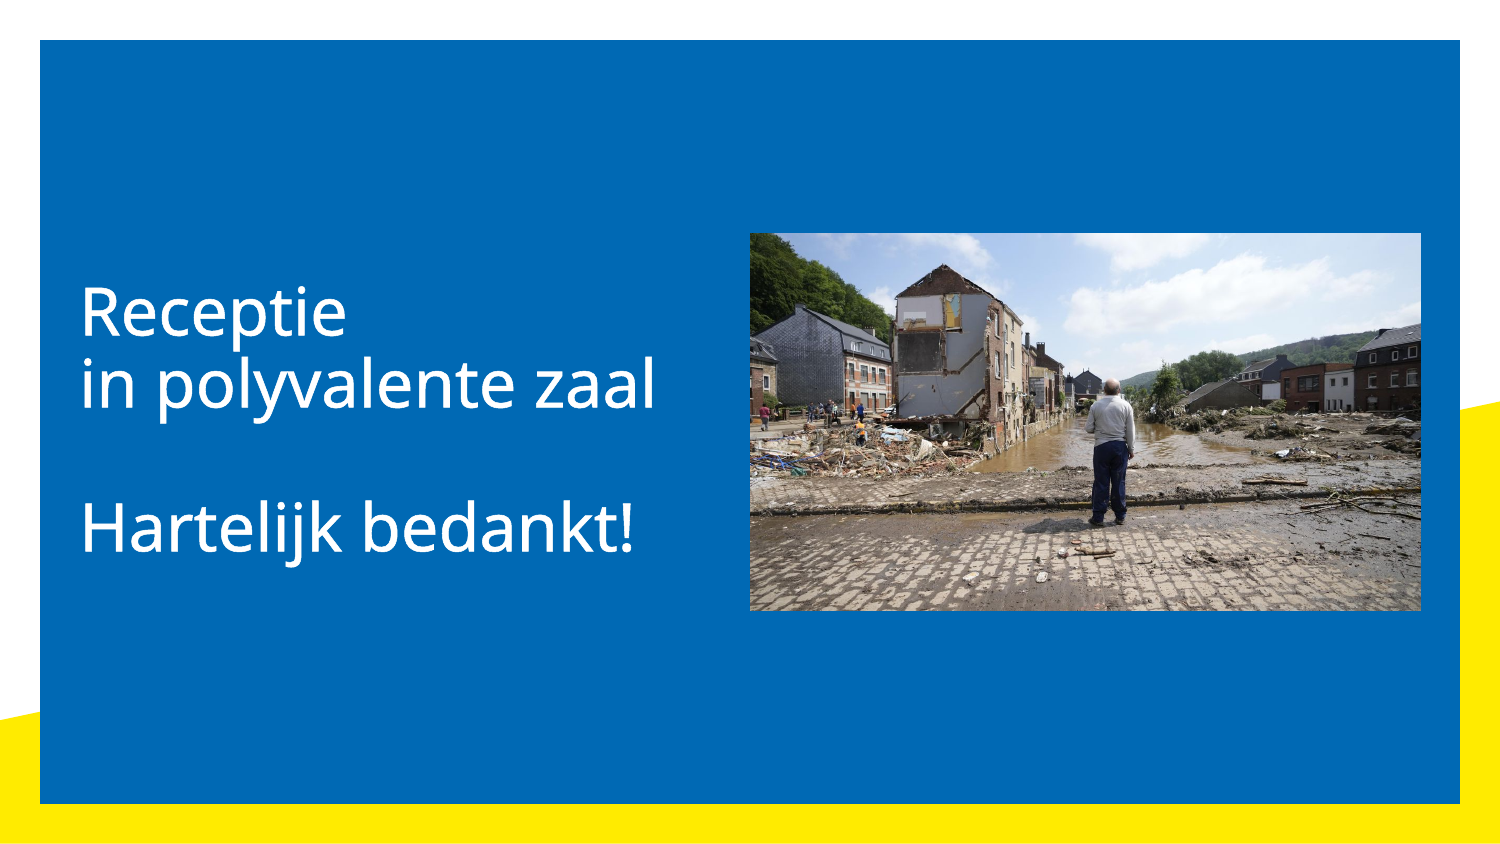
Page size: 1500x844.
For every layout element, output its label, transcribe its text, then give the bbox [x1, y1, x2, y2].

title Receptie in polyvalente zaal Hartelijk bedankt! [79, 61, 713, 783]
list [749, 233, 1421, 611]
